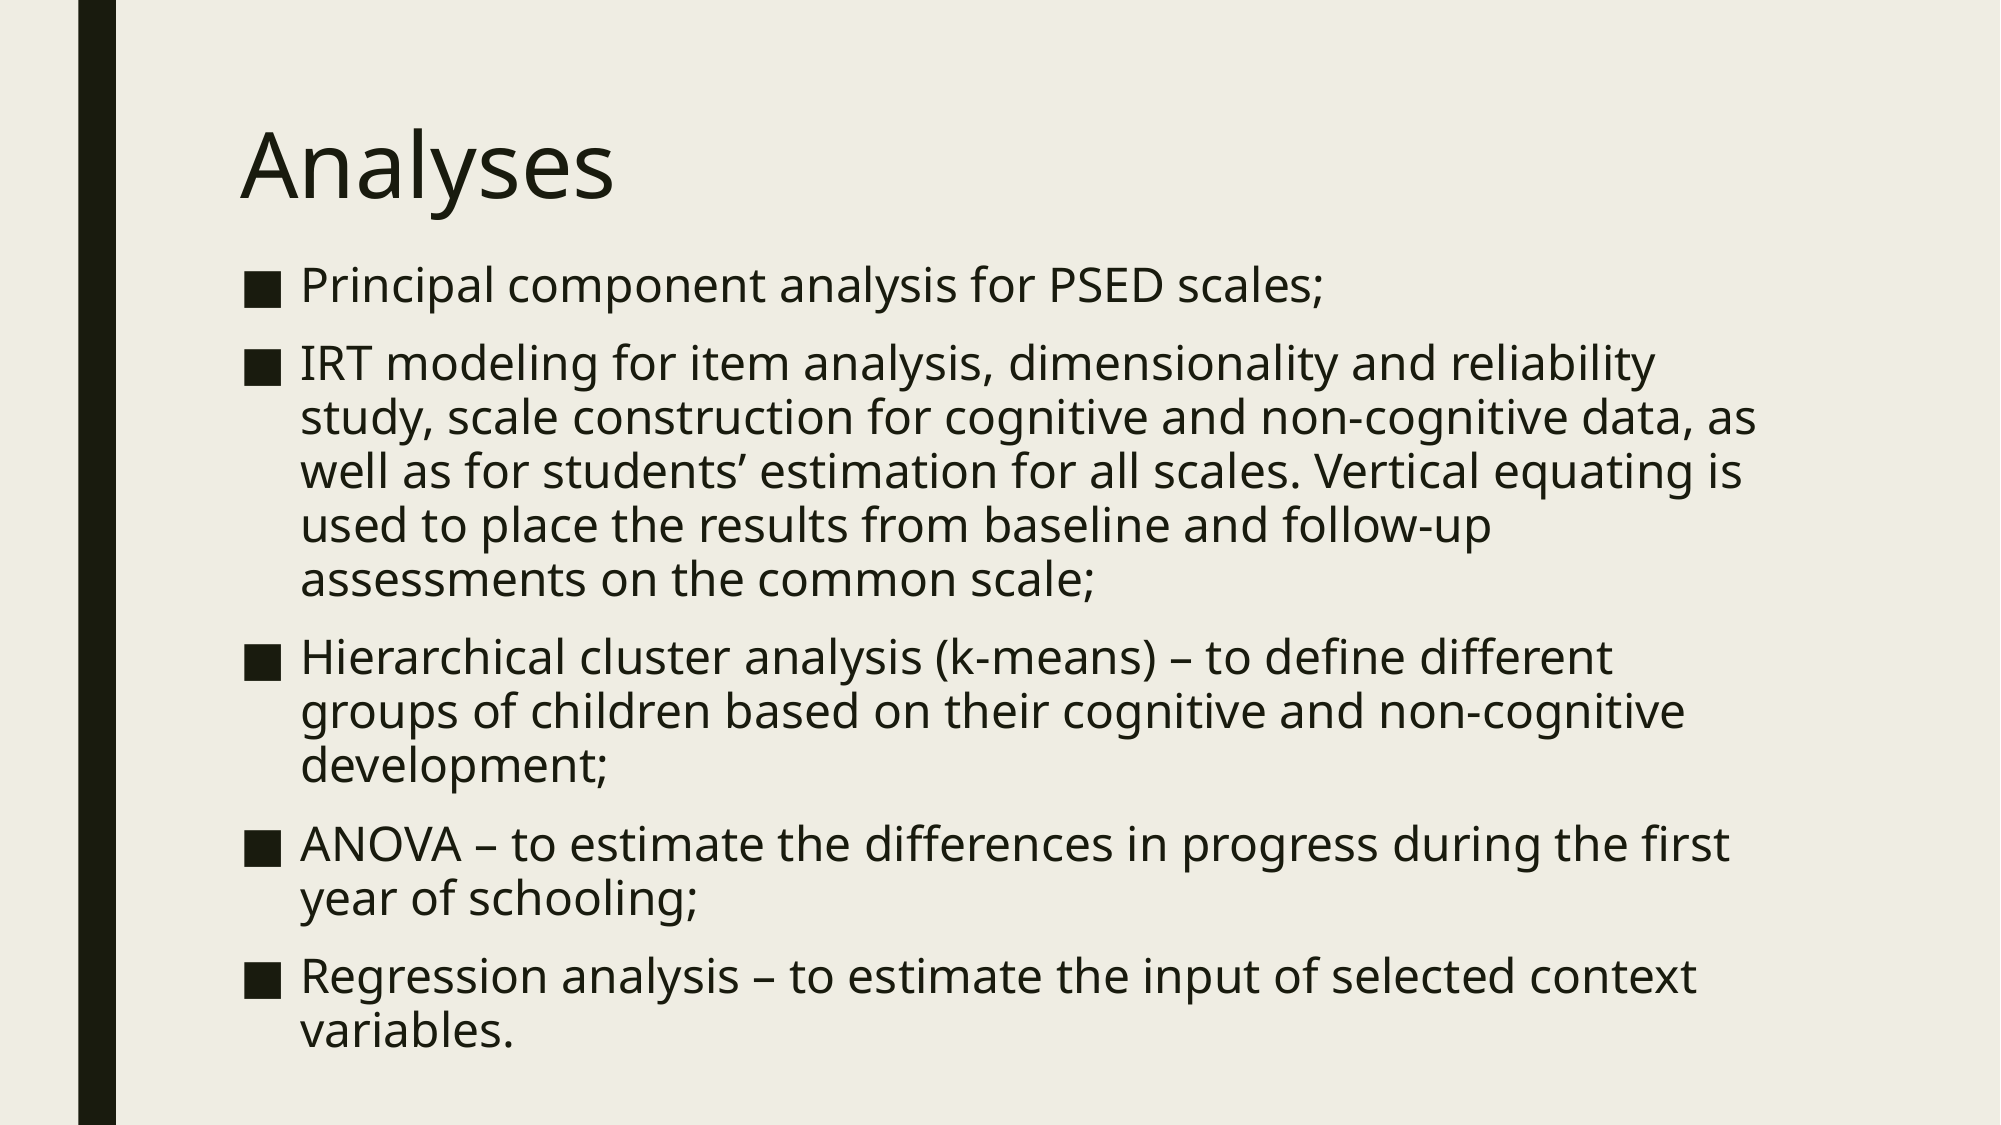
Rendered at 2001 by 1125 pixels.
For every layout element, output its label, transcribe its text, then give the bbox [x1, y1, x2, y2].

title Analyses [225, 112, 1800, 251]
list Principal component analysis for PSED scales; IRT modeling for item analysis, dimensionality and reliability study, scale construction for cognitive and non-cognitive data, as well as for students’ estimation for all scales. Vertical equating is used to place the results from baseline and follow-up assessments on the common scale; Hierarchical cluster analysis (k-means) – to define different groups of children based on their cognitive and non-cognitive development; ANOVA – to estimate the differences in progress during the first year of schooling; Regression analysis – to estimate the input of selected context variables. [225, 251, 1800, 1067]
